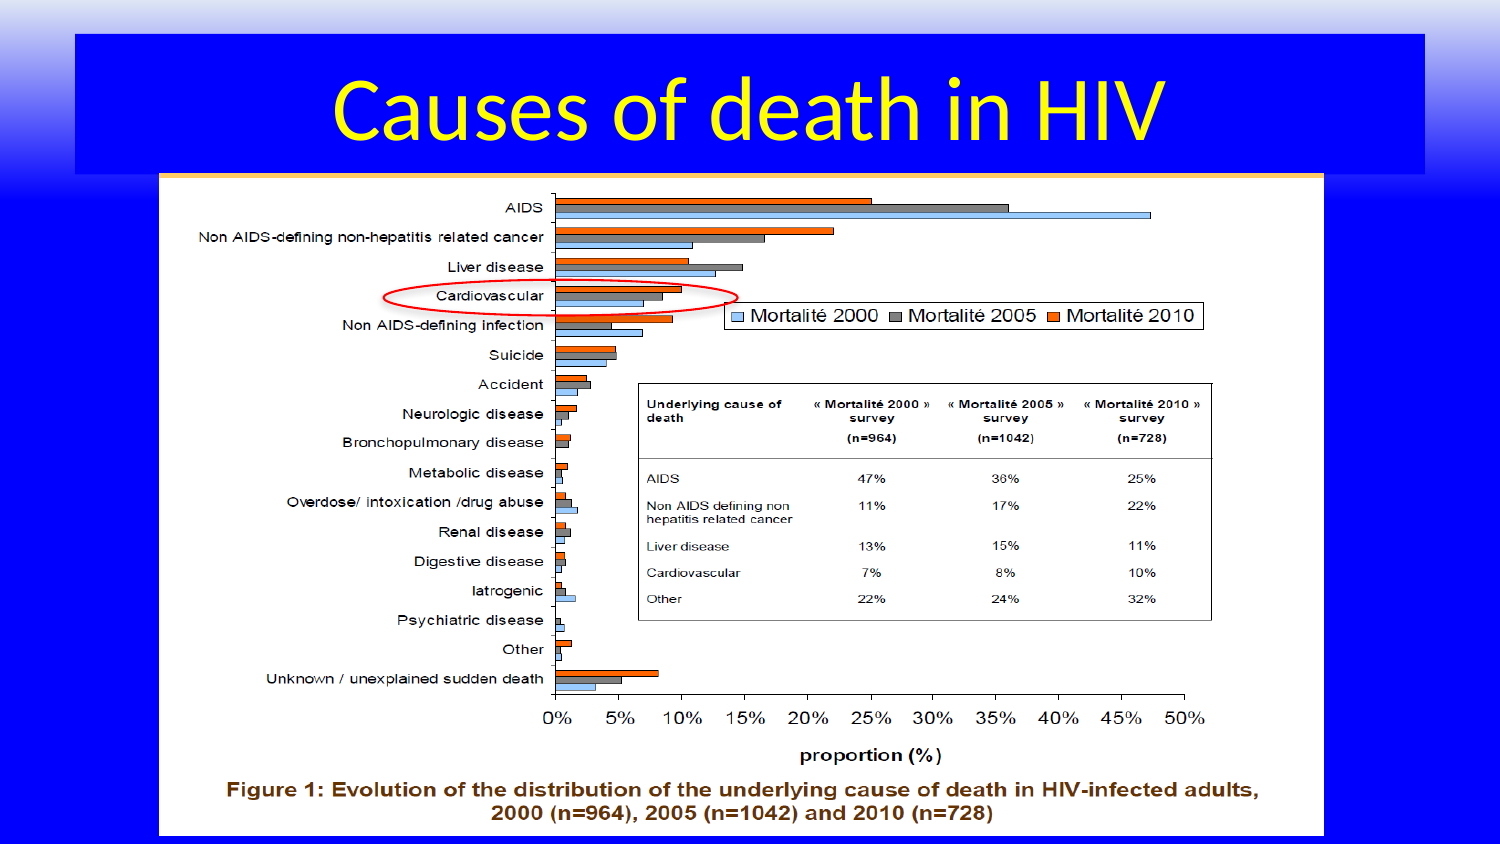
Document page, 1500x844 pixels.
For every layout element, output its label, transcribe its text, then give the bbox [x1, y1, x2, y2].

picture [159, 173, 1324, 836]
title Causes of death in HIV [75, 33, 1425, 175]
